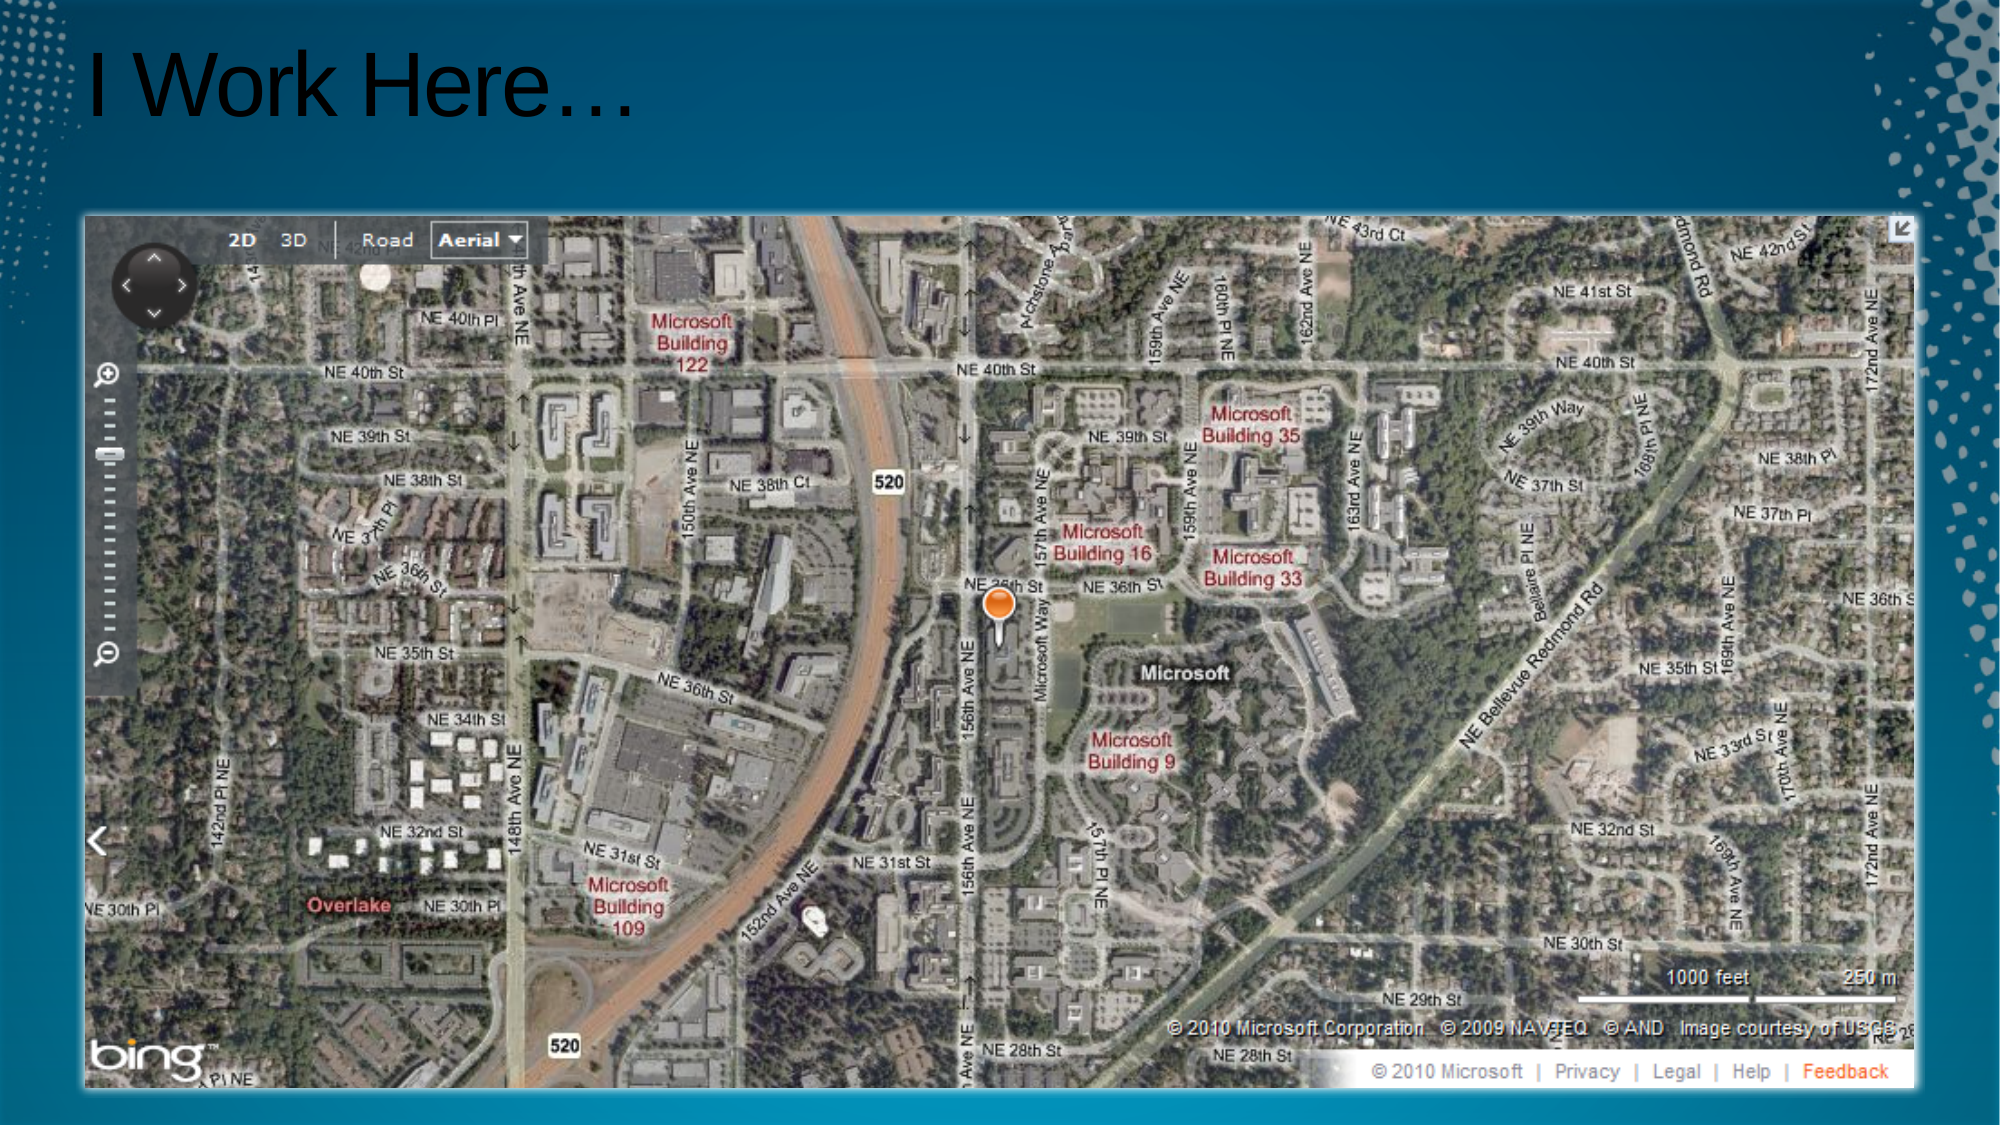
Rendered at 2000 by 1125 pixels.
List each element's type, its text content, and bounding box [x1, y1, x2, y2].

table_cell [76, 208, 1925, 1092]
title I Work Here… [85, 37, 1914, 138]
picture [84, 216, 1915, 1088]
text_box [0, 0, 2000, 1125]
